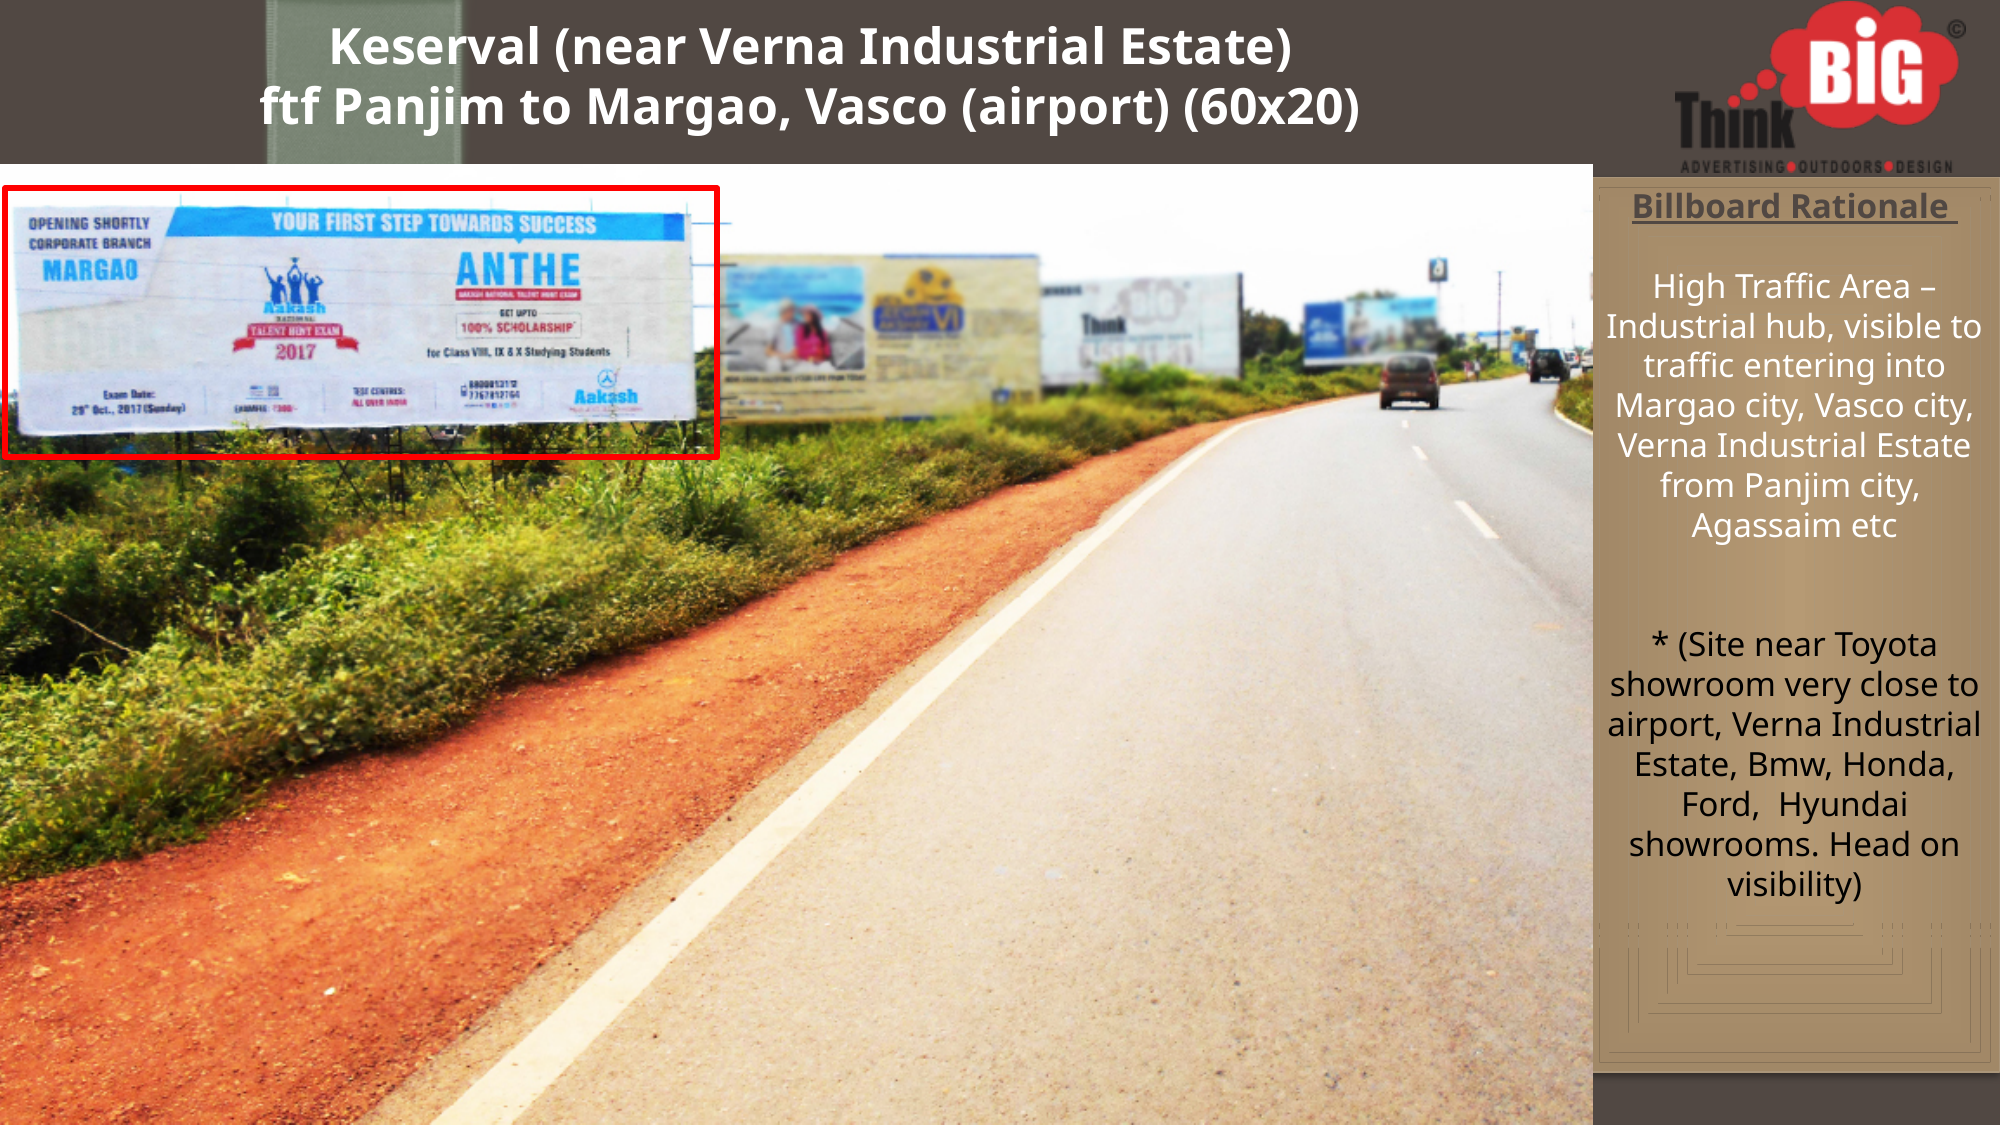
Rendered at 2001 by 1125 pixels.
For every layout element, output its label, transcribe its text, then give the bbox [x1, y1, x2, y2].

text_box Keserval (near Verna Industrial Estate) ftf Panjim to Margao, Vasco (airport) (60x20) [125, 14, 1509, 164]
picture [0, 164, 1593, 1125]
text_box Billboard Rationale High Traffic Area – Industrial hub, visible to traffic entering into Margao city, Vasco city, Verna Industrial Estate from Panjim city, Agassaim etc * (Site near Toyota showroom very close to airport, Verna Industrial Estate, Bmw, Honda, Ford, Hyundai showrooms. Head on visibility) [1597, 177, 2000, 1073]
picture [1675, 1, 1966, 173]
